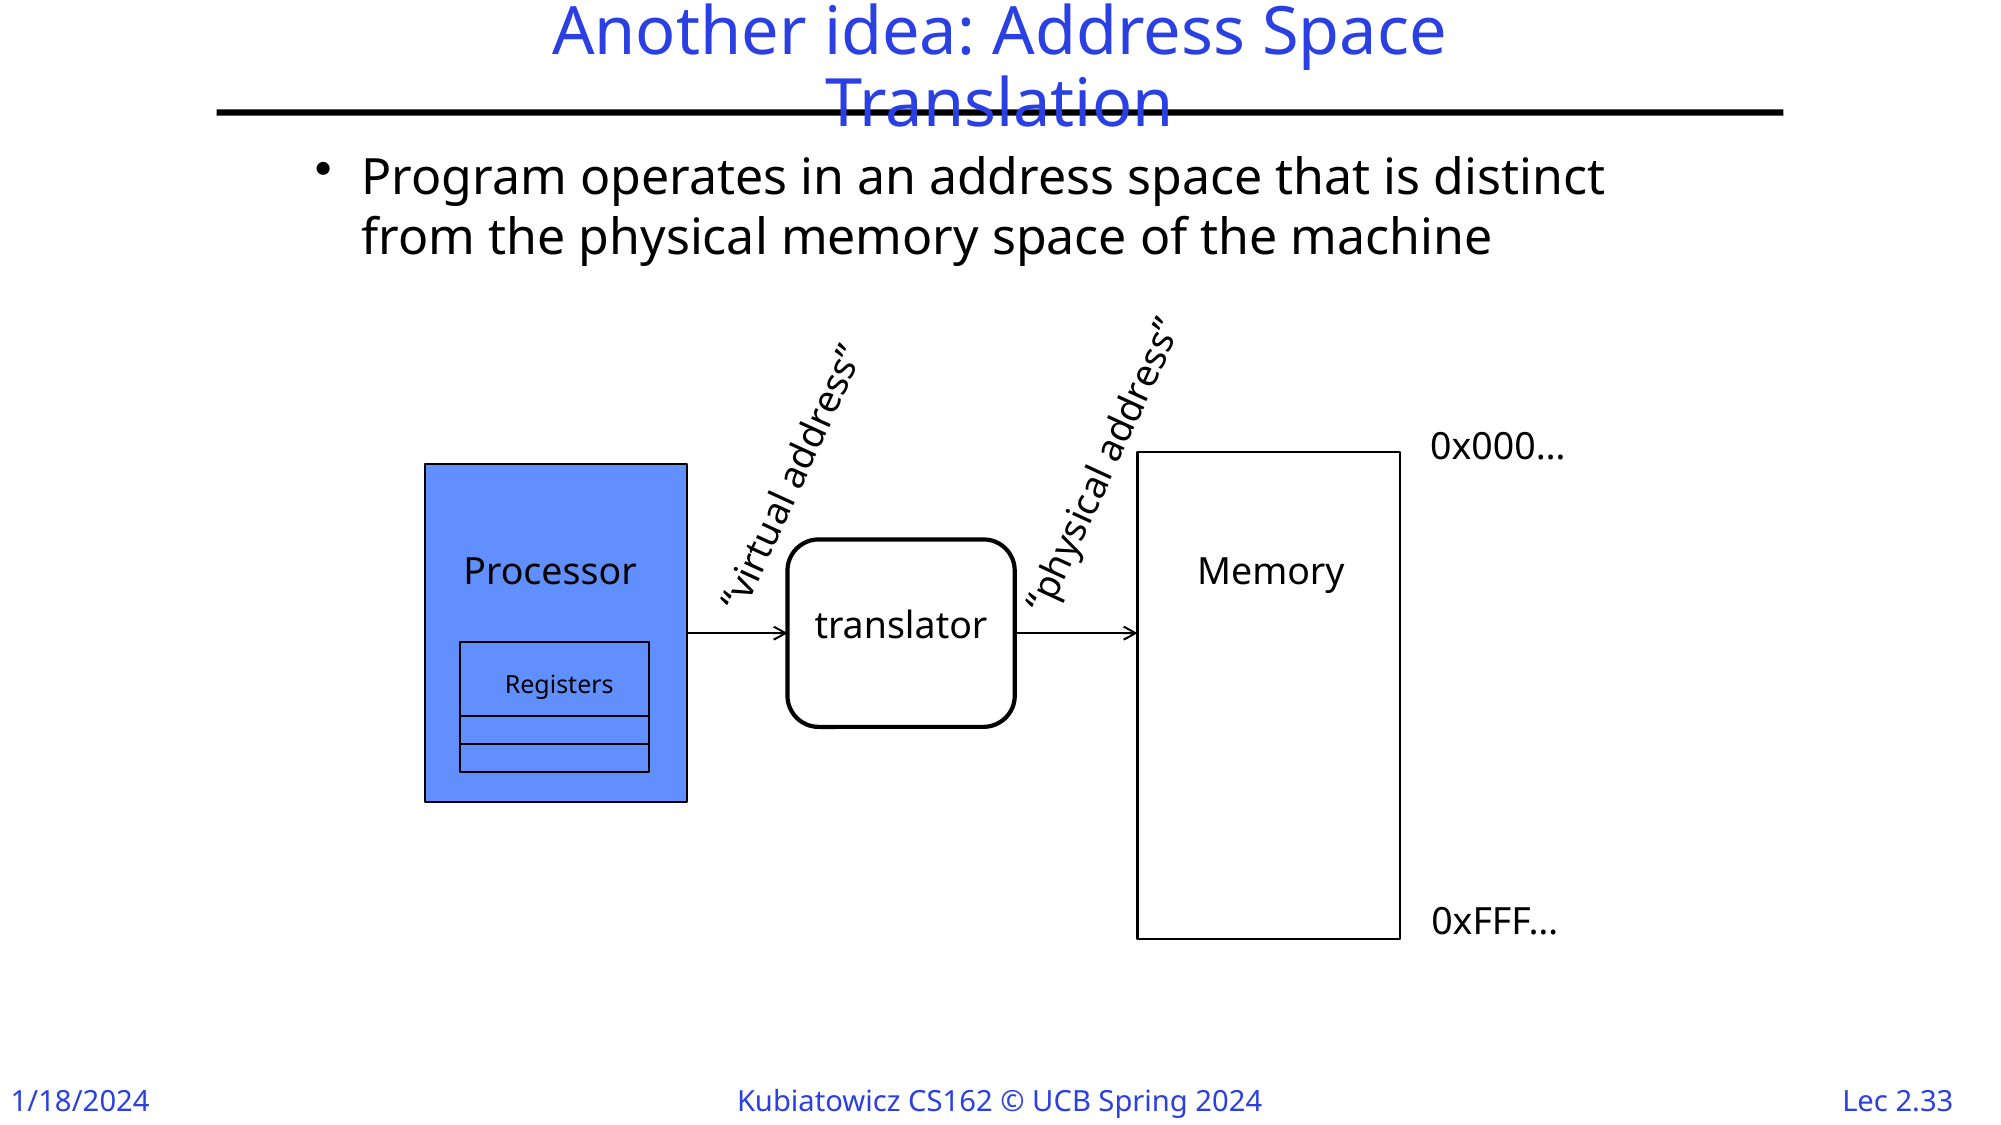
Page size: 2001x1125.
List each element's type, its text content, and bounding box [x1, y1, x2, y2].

title Another idea: Address Space Translation [362, 24, 1638, 113]
list Program operates in an address space that is distinct from the physical memory space of the machine [300, 137, 1713, 363]
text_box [424, 295, 1585, 951]
